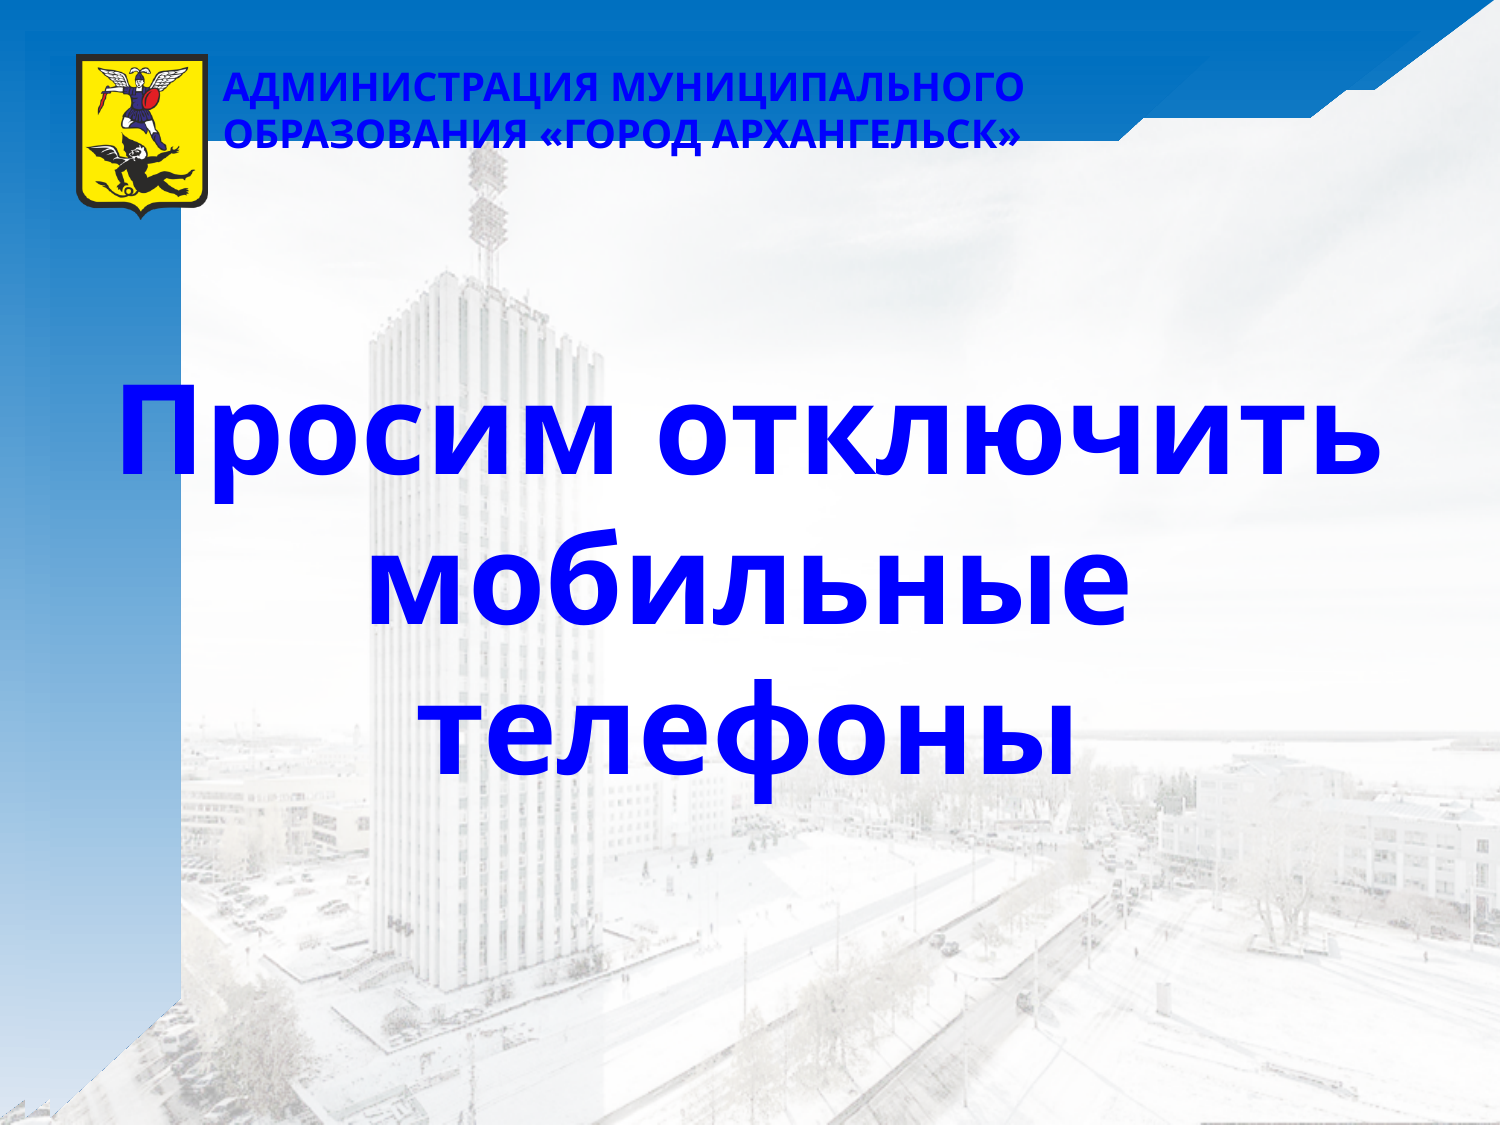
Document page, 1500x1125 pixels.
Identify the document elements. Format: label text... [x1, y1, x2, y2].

text_box АДМИНИСТРАЦИЯ МУНИЦИПАЛЬНОГО ОБРАЗОВАНИЯ «ГОРОД АРХАНГЕЛЬСК» [207, 54, 1105, 331]
text_box Просим отключить мобильные телефоны [74, 342, 1422, 808]
picture [0, 0, 1500, 1125]
